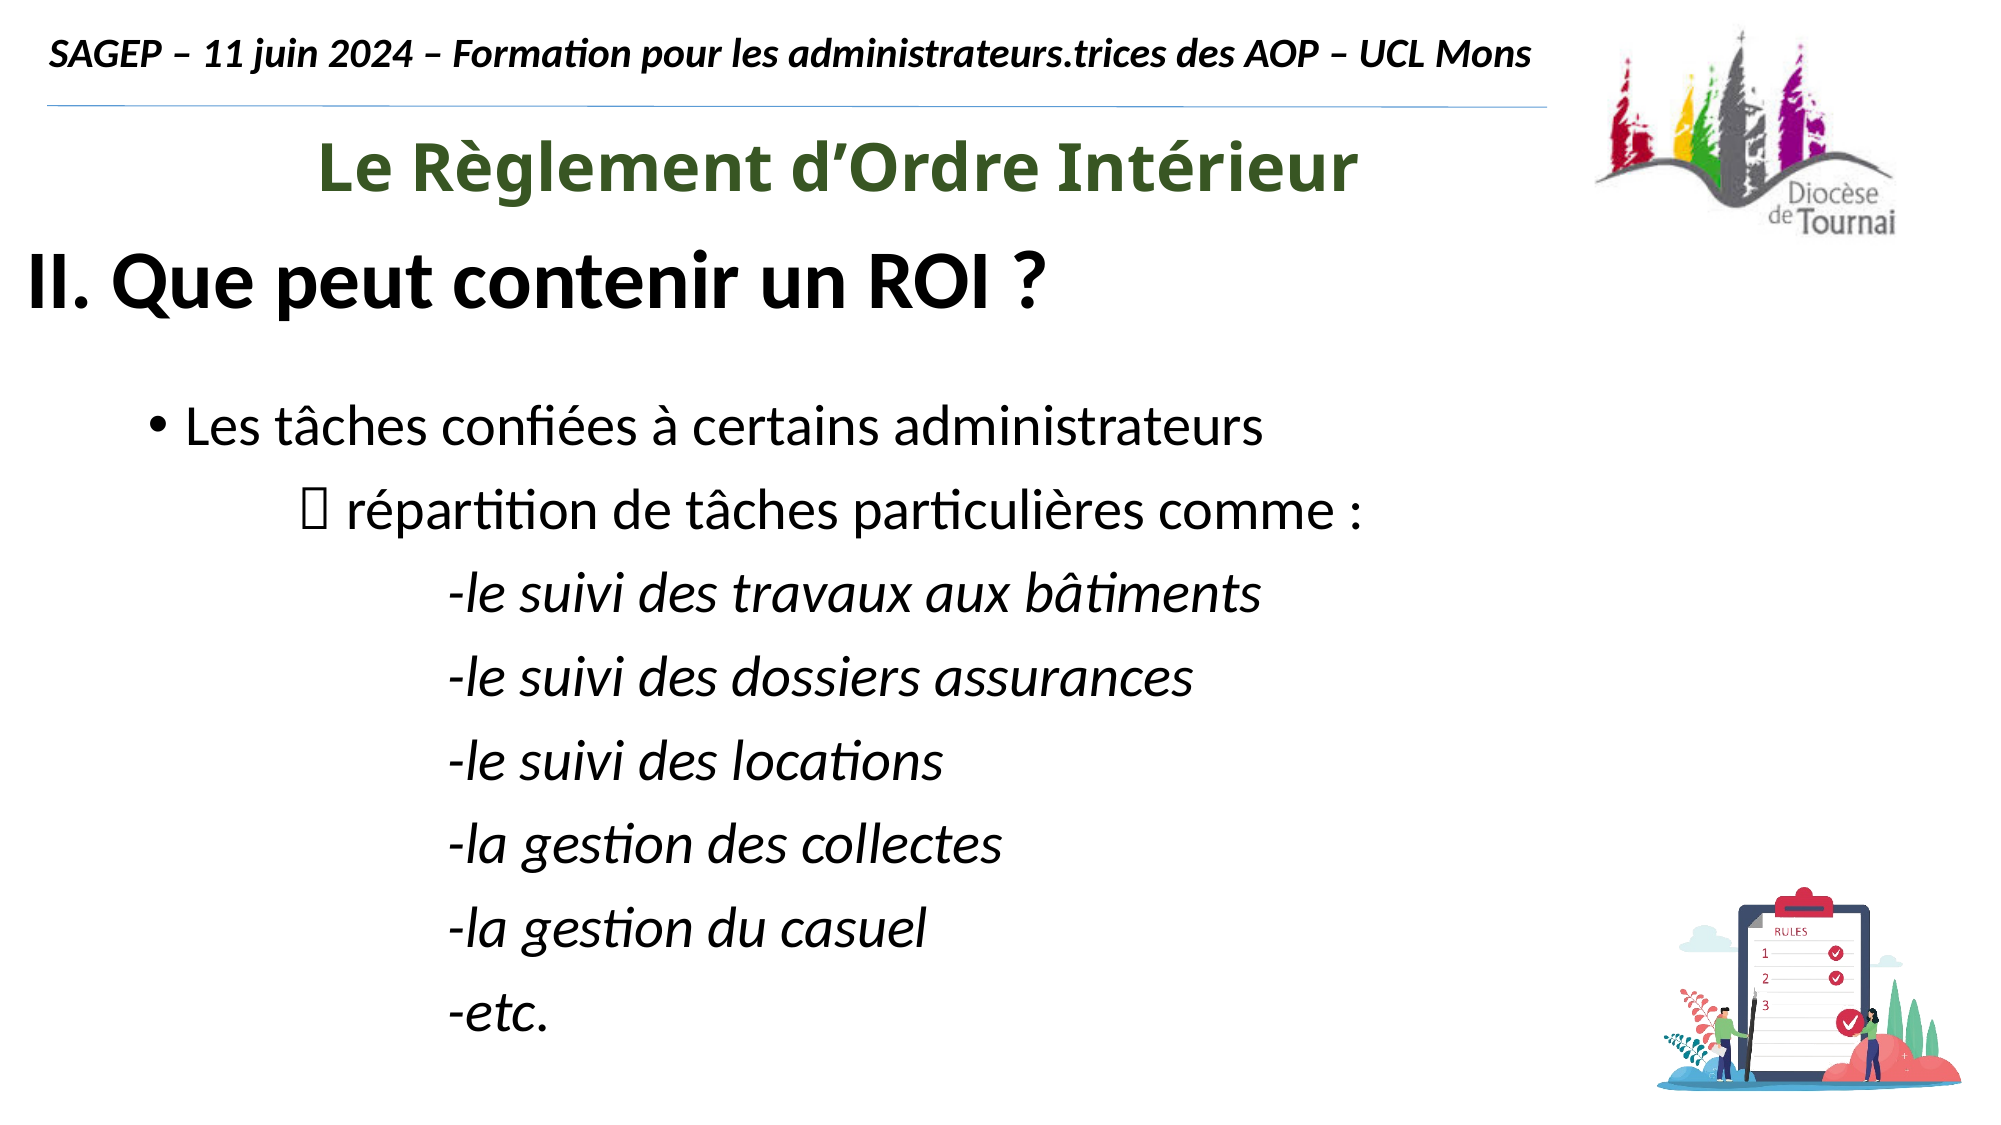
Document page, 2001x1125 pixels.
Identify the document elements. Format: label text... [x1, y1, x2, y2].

title Le Règlement d’Ordre Intérieur [301, 84, 1911, 279]
text_box II. Que peut contenir un ROI ? [11, 217, 1556, 333]
text_box SAGEP – 11 juin 2024 – Formation pour les administrateurs.trices des AOP – UCL Mons [11, 18, 1570, 84]
list Les tâches confiées à certains administrateurs  répartition de tâches particulières comme : -le suivi des travaux aux bâtiments -le suivi des dossiers assurances -le suivi des locations -la gestion des collectes -la gestion du casuel -etc. [132, 387, 1869, 1060]
picture [1641, 863, 1972, 1112]
picture [1570, 18, 1923, 255]
